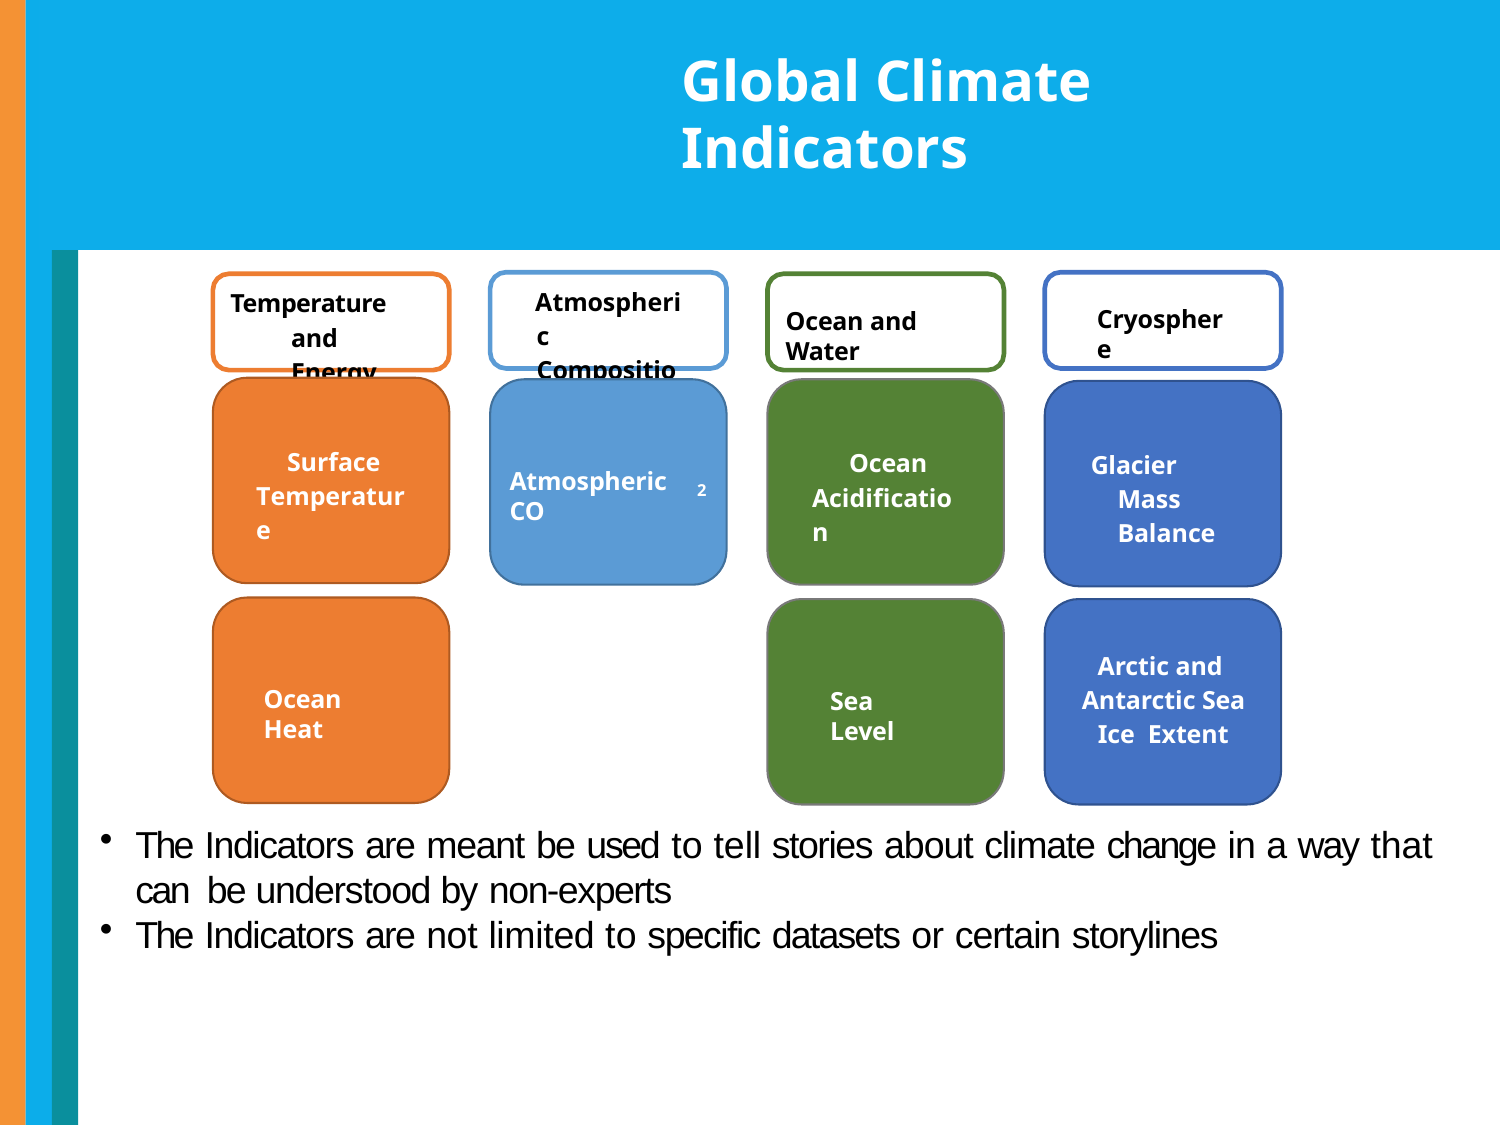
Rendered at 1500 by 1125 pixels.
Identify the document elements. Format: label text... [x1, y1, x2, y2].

text_box Ocean Acidification [810, 442, 961, 547]
text_box Temperature and Energy [229, 282, 434, 382]
text_box The Indicators are meant be used to tell stories about climate change in a way that can be understood by non-experts The Indicators are not limited to specific datasets or certain storylines [98, 819, 1451, 956]
text_box Arctic and Antarctic Sea Ice Extent [1062, 644, 1264, 749]
text_box [490, 379, 727, 585]
text_box Ocean and Water [784, 304, 988, 366]
text_box [767, 599, 1004, 805]
text_box [490, 272, 727, 369]
text_box Cryosphere [1095, 302, 1231, 364]
text_box Sea Level [828, 683, 943, 746]
title Global Climate Indicators [0, 43, 1355, 233]
text_box [212, 377, 450, 584]
text_box [1044, 380, 1282, 587]
text_box [212, 273, 450, 371]
text_box Ocean Heat [261, 682, 401, 744]
text_box [38, 0, 1500, 250]
text_box [767, 379, 1004, 585]
text_box [212, 597, 450, 803]
text_box Surface Temperature [254, 440, 408, 545]
text_box [1044, 272, 1282, 369]
text_box [1044, 599, 1282, 805]
text_box 2 [695, 478, 709, 500]
text_box Glacier Mass Balance [1089, 443, 1237, 548]
text_box [767, 273, 1004, 371]
text_box Atmospheric CO [508, 464, 699, 526]
text_box Atmospheric Composition [533, 280, 684, 379]
